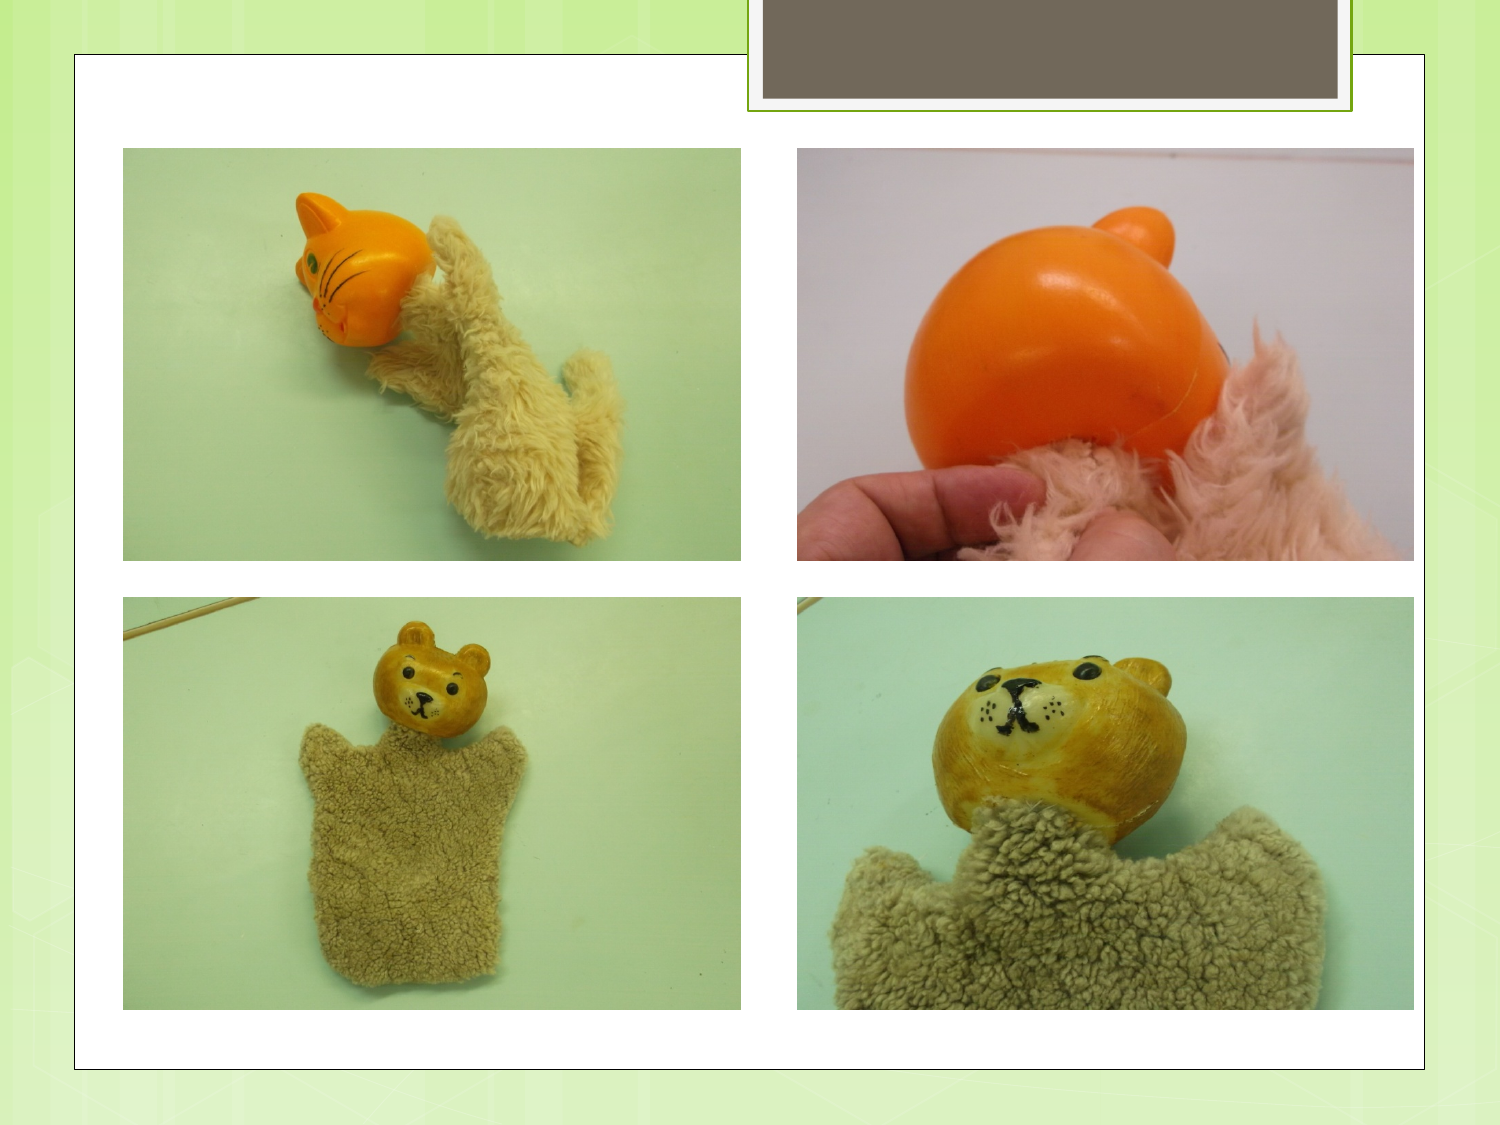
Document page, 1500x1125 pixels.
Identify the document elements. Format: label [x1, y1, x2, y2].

picture [123, 148, 741, 561]
picture [123, 597, 741, 1010]
picture [796, 597, 1414, 1010]
picture [796, 148, 1414, 561]
